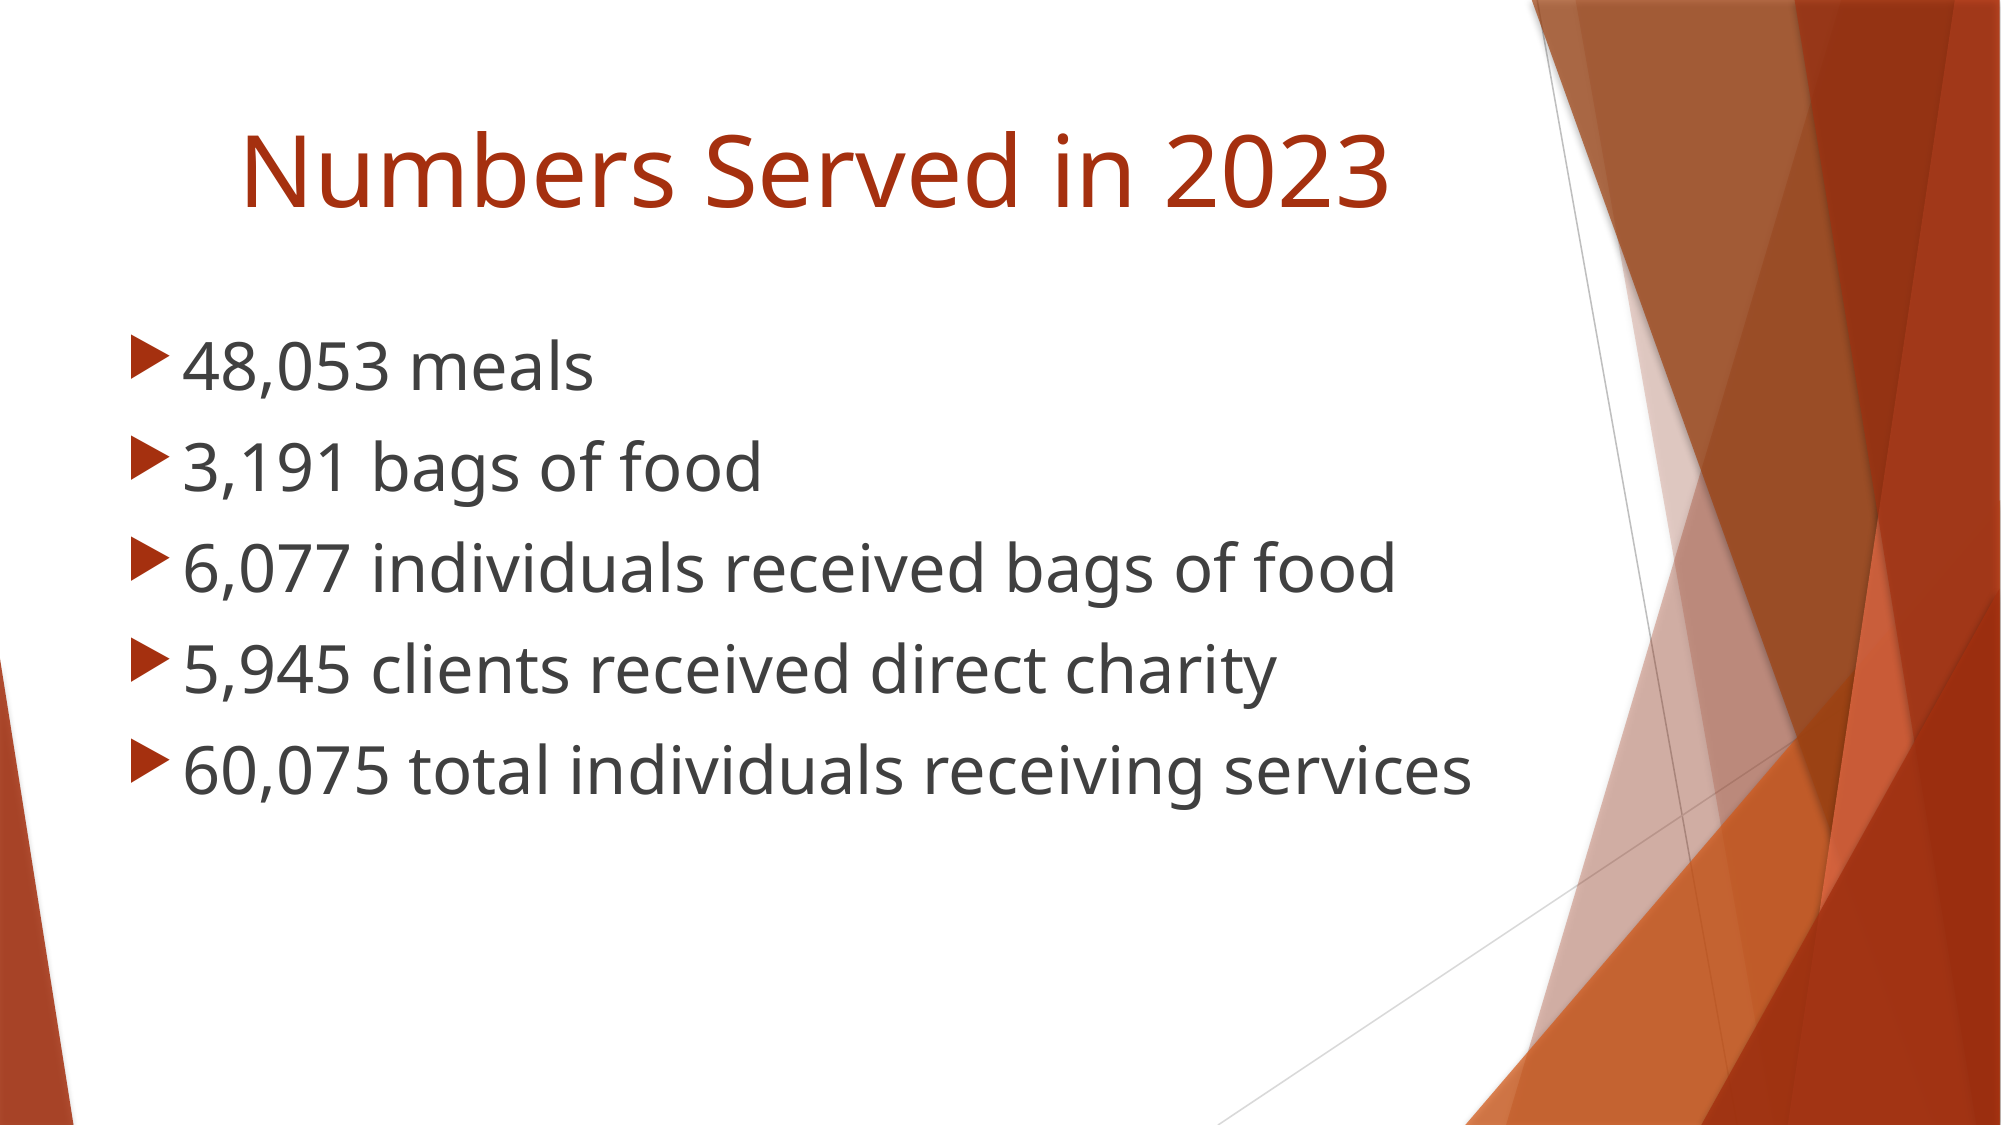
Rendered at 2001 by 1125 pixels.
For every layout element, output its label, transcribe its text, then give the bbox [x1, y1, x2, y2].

title Numbers Served in 2023 [111, 99, 1522, 316]
list 48,053 meals 3,191 bags of food 6,077 individuals received bags of food 5,945 clients received direct charity 60,075 total individuals receiving services [111, 316, 1609, 916]
